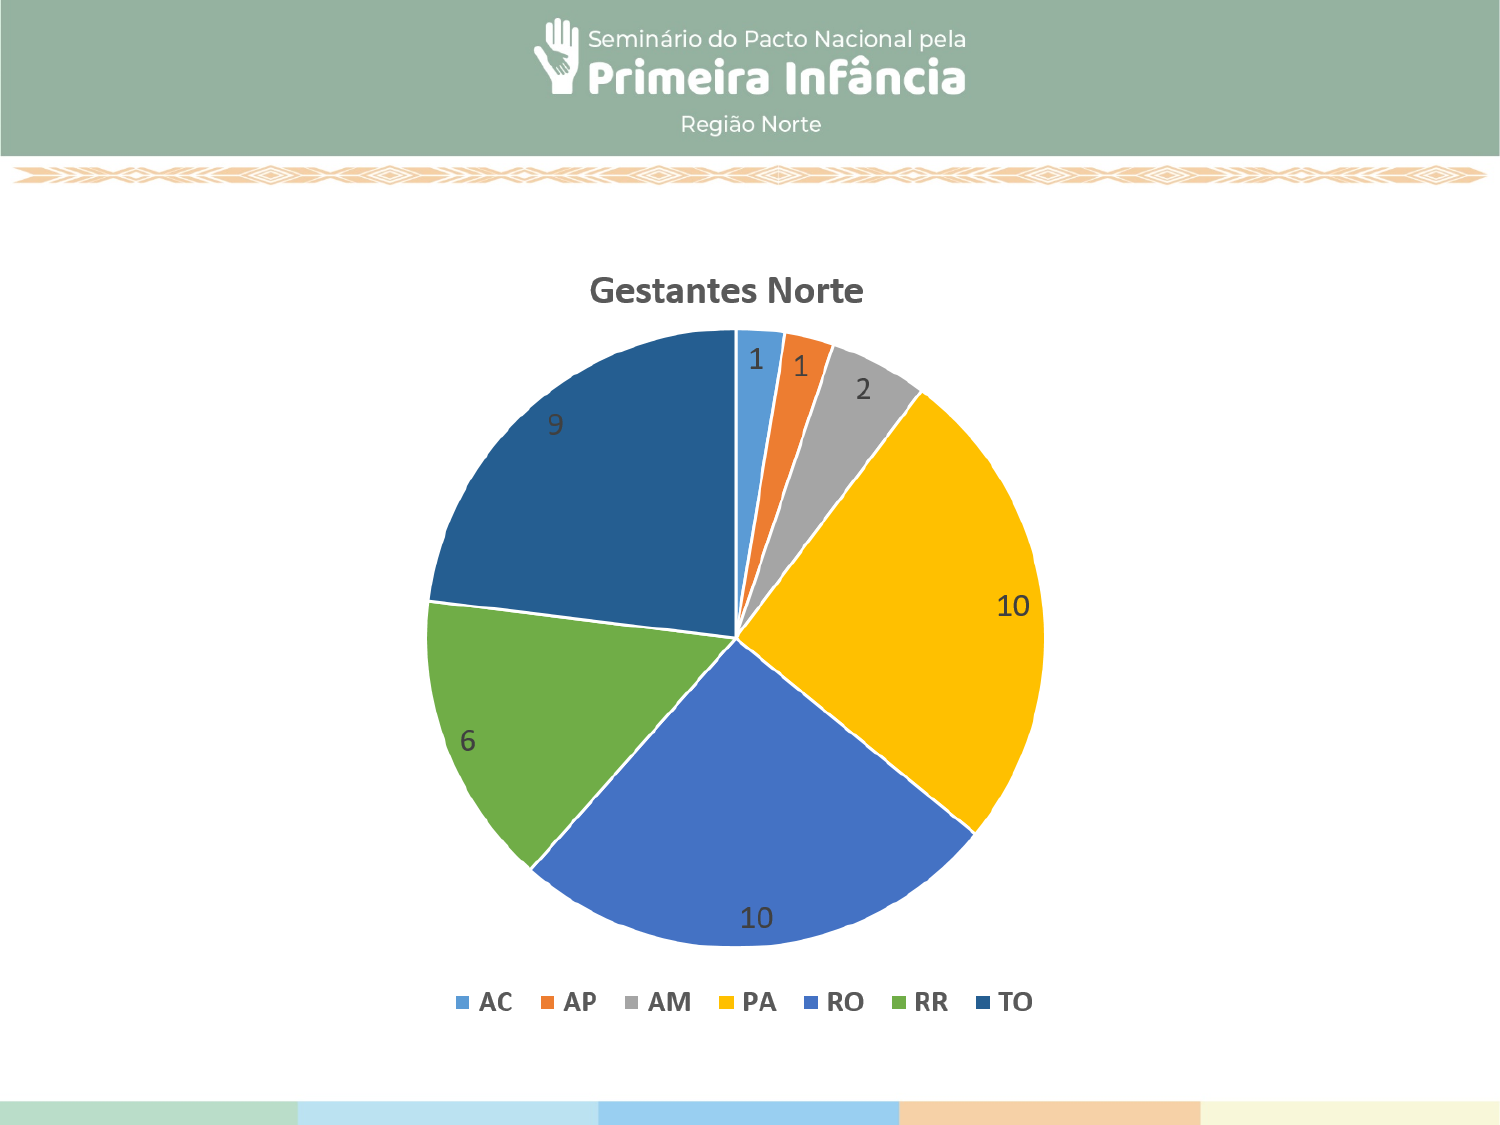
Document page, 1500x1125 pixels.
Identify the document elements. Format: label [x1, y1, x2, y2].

list [256, 226, 1223, 1051]
picture [0, 0, 1500, 1125]
